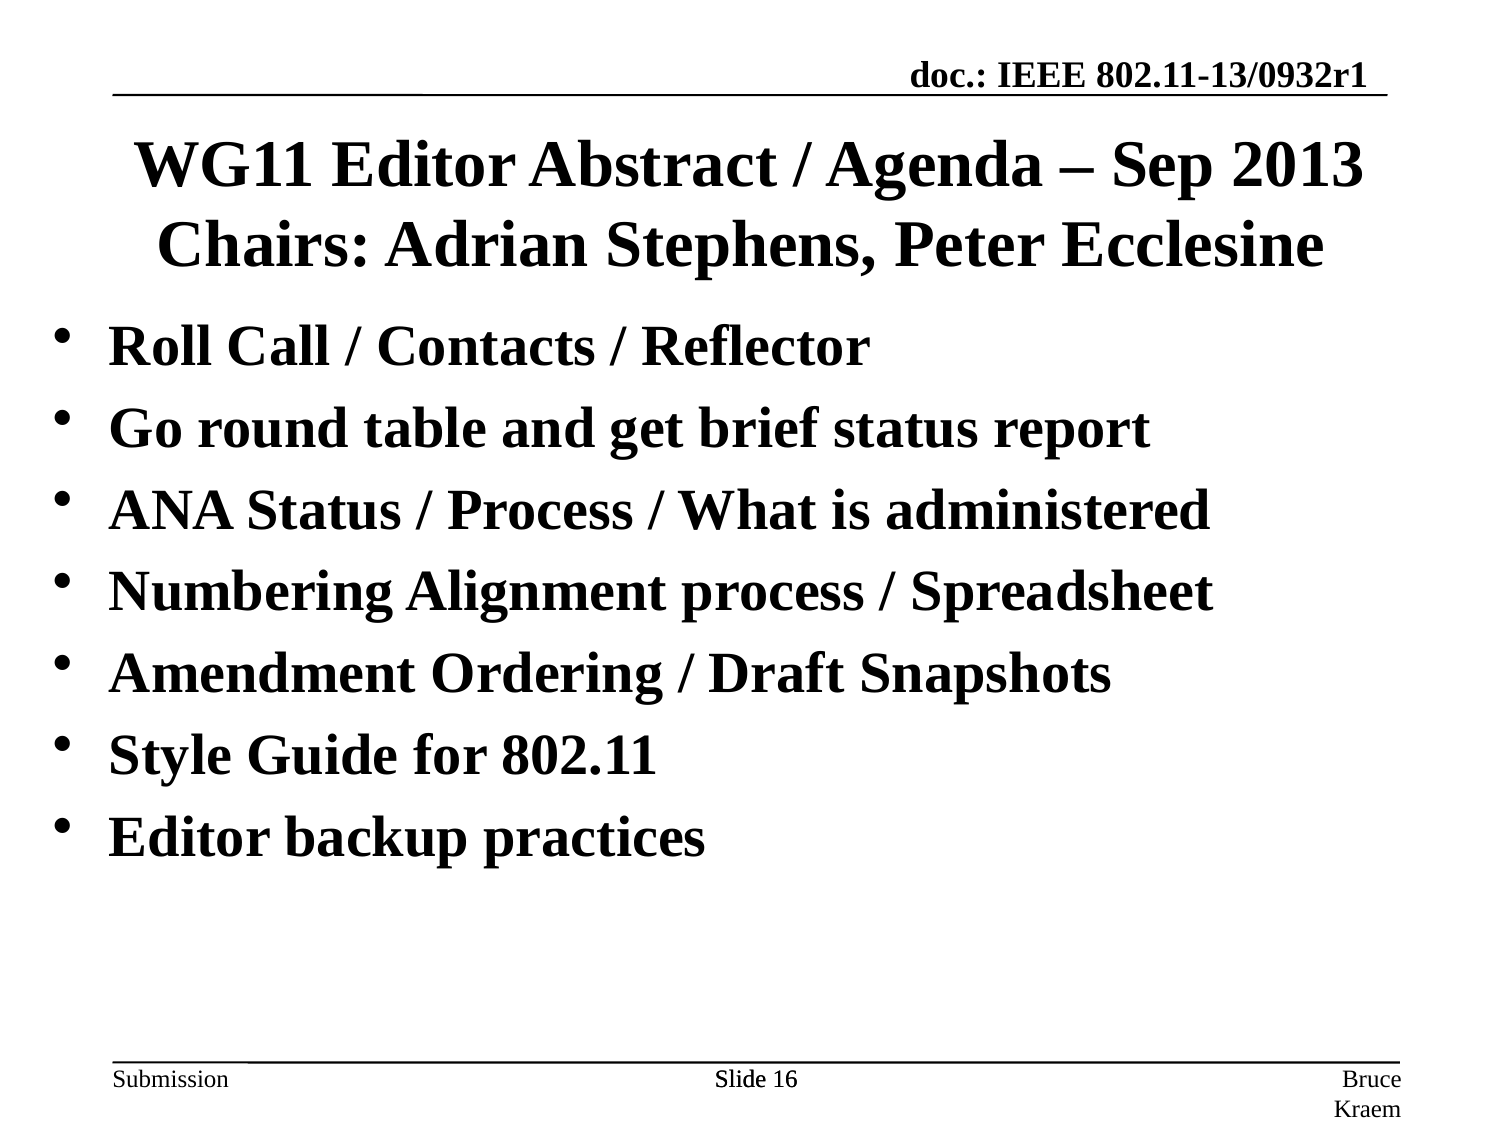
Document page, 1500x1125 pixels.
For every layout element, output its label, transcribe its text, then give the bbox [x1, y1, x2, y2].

text_box Slide 16 [675, 1062, 838, 1093]
title WG11 Editor Abstract / Agenda – Sep 2013 Chairs: Adrian Stephens, Peter Ecclesine [37, 112, 1463, 288]
list Roll Call / Contacts / Reflector Go round table and get brief status report ANA Status / Process / What is administered Numbering Alignment process / Spreadsheet Amendment Ordering / Draft Snapshots Style Guide for 802.11 Editor backup practices [37, 299, 1475, 1000]
footer Bruce Kraemer (Marvell) [1325, 1062, 1402, 1093]
